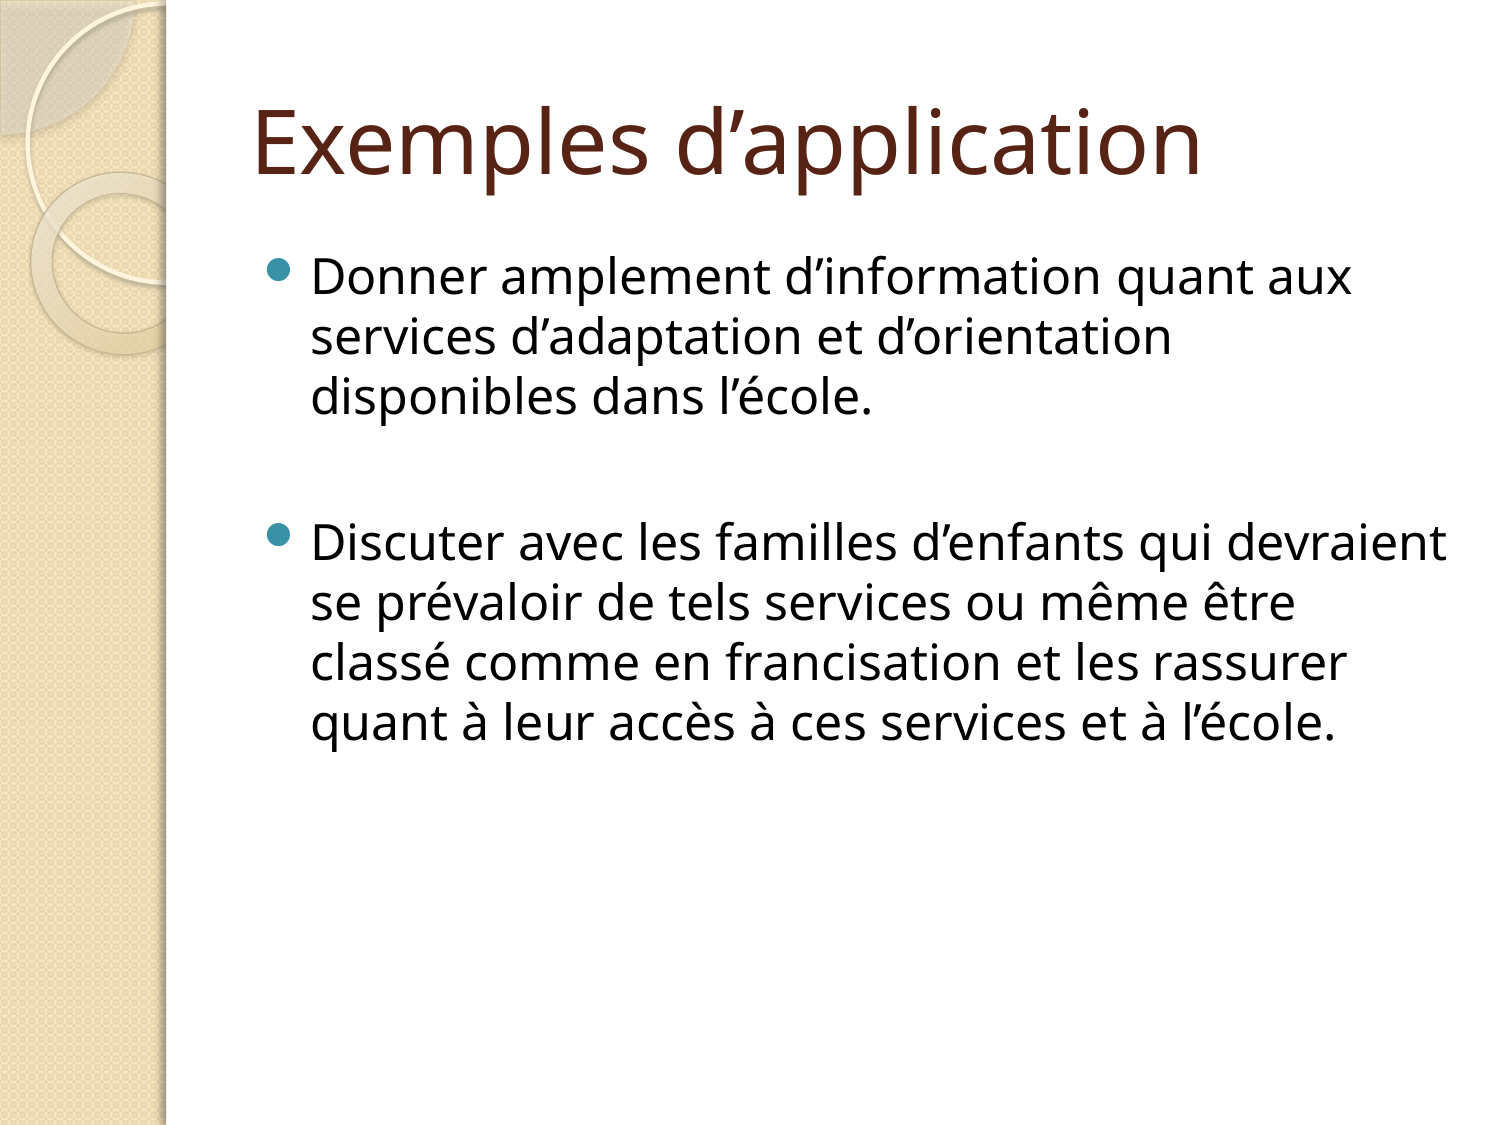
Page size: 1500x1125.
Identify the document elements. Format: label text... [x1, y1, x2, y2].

list Donner amplement d’information quant aux services d’adaptation et d’orientation disponibles dans l’école. Discuter avec les familles d’enfants qui devraient se prévaloir de tels services ou même être classé comme en francisation et les rassurer quant à leur accès à ces services et à l’école. [235, 237, 1466, 1025]
title Exemples d’application [235, 45, 1466, 233]
